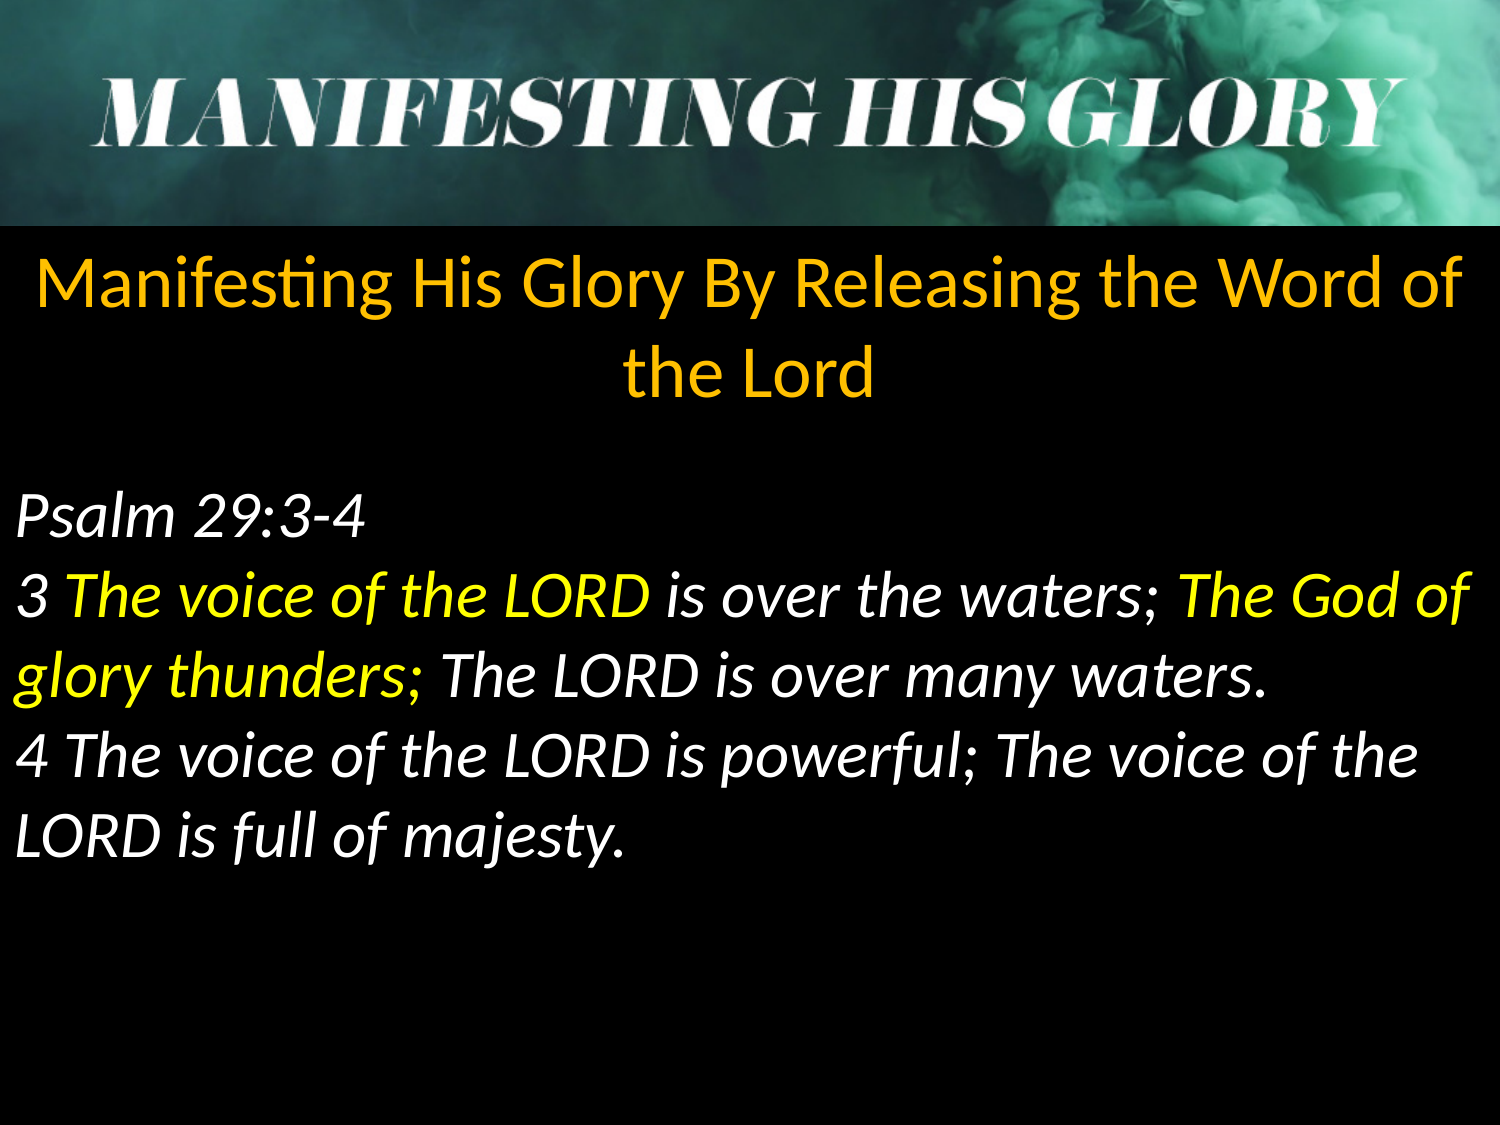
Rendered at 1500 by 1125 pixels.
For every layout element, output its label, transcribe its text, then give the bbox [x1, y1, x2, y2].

picture [0, 0, 1500, 224]
text_box Psalm 29:3-4 3 The voice of the LORD is over the waters; The God of glory thunders; The LORD is over many waters. 4 The voice of the LORD is powerful; The voice of the LORD is full of majesty. [0, 463, 1500, 879]
text_box Manifesting His Glory By Releasing the Word of the Lord [0, 224, 1500, 420]
